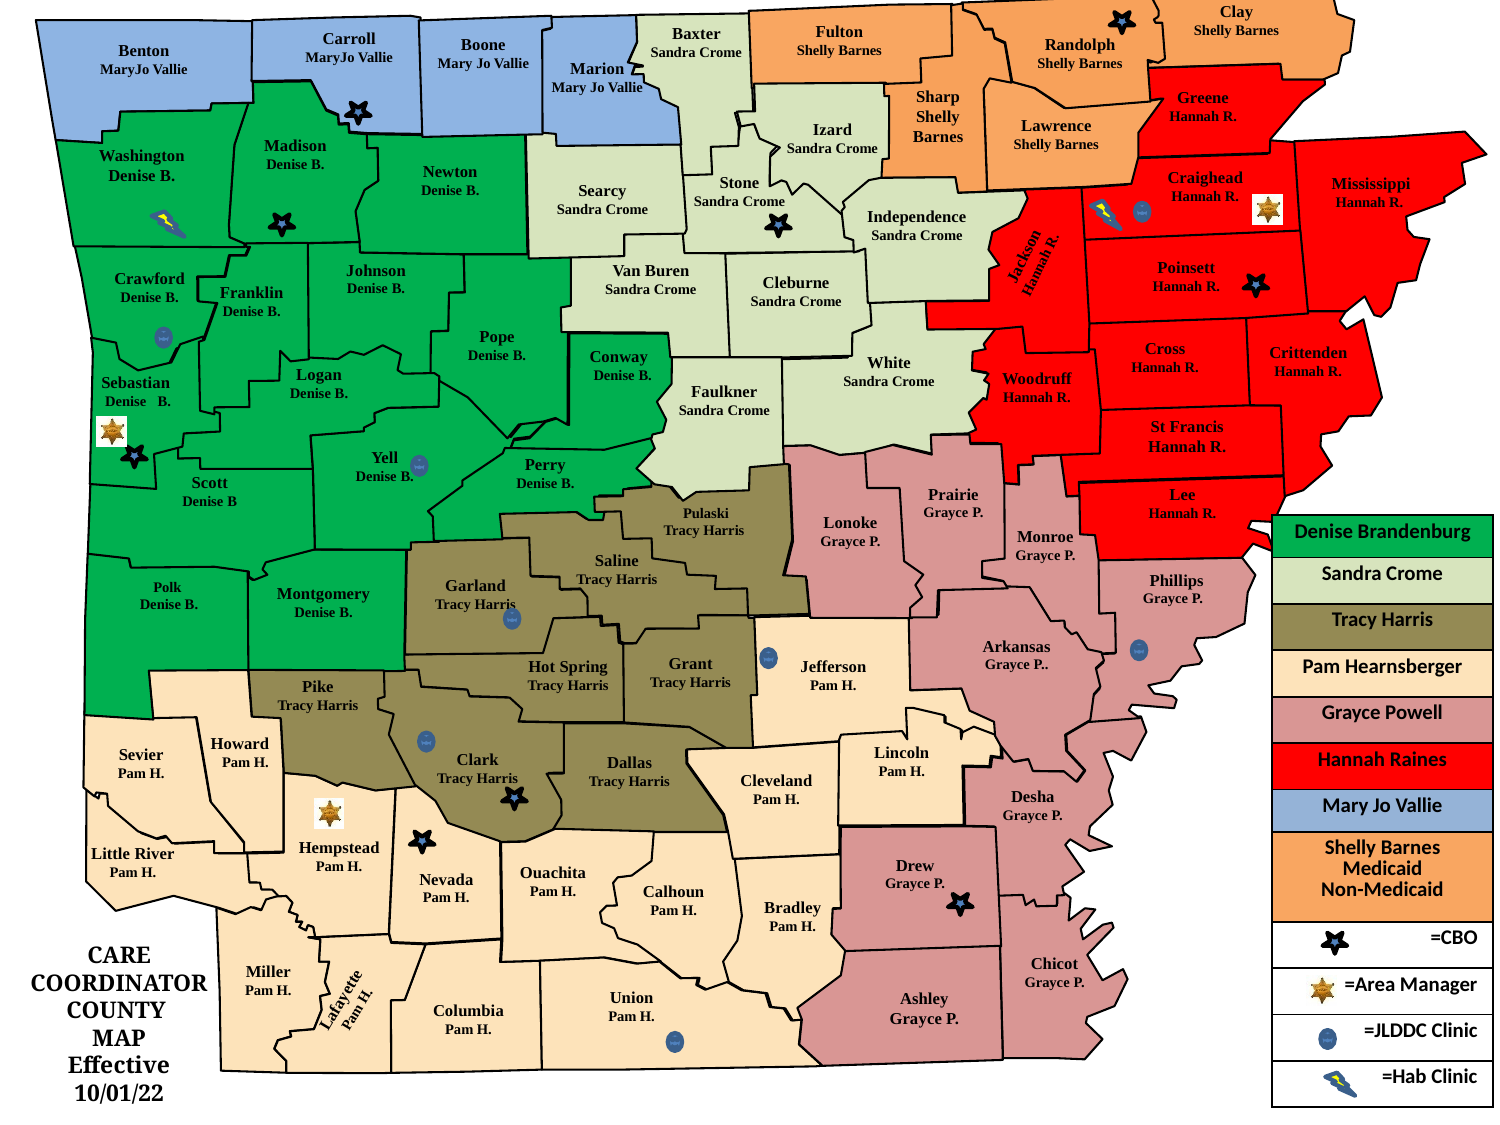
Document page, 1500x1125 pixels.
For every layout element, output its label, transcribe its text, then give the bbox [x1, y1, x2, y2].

text_box CARE COORDINATOR COUNTY MAP Effective 10/01/22 [7, 933, 231, 1114]
picture [96, 416, 128, 447]
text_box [35, 0, 1488, 1076]
picture [1306, 974, 1337, 1006]
table_cell =Hab Clinic [1273, 1078, 1492, 1106]
picture [1252, 193, 1283, 225]
picture [313, 798, 345, 829]
